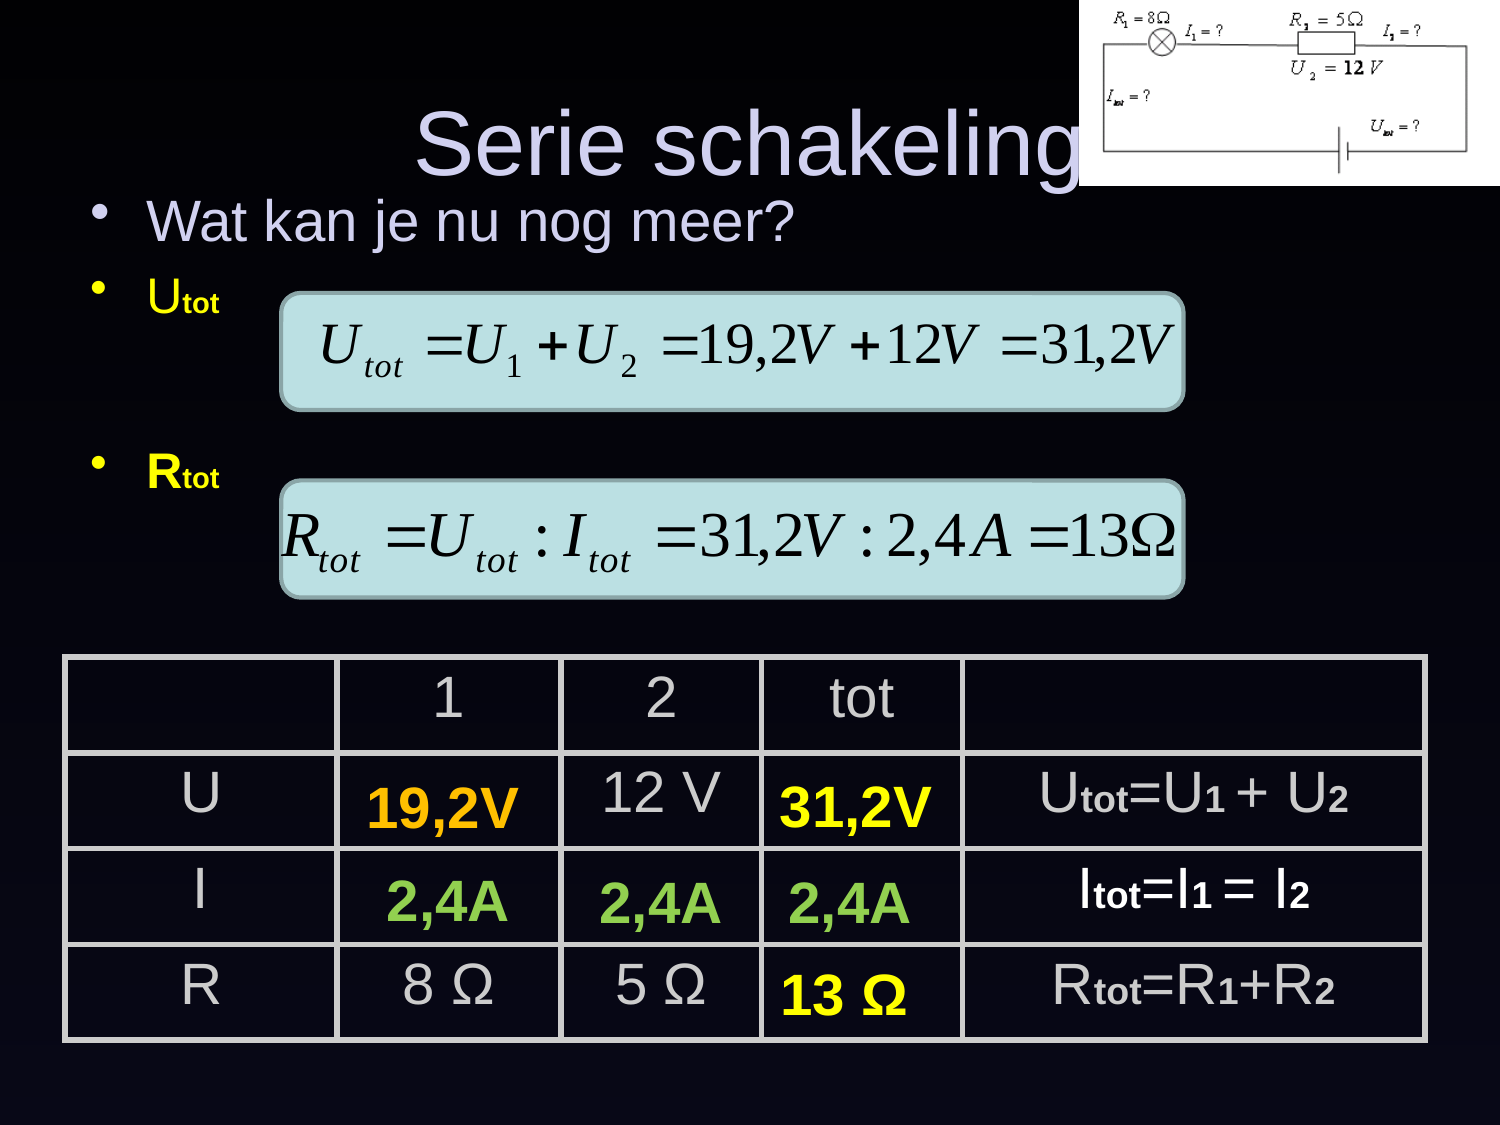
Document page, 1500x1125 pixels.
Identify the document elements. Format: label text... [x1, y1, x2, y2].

picture [1079, 0, 1500, 186]
table_cell U [68, 756, 334, 846]
table_header 1 [340, 660, 558, 750]
table_header [68, 660, 334, 750]
table_cell 5 Ω [564, 947, 759, 1037]
table_cell [340, 756, 558, 846]
table_header 2 [564, 660, 759, 750]
table_header [965, 660, 1422, 750]
list Wat kan je nu nog meer? Utot Rtot [74, 175, 1500, 493]
table_cell [764, 756, 960, 846]
table_cell [764, 947, 960, 1037]
table_cell 8 Ω [340, 947, 558, 1037]
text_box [269, 491, 1190, 589]
table_cell Rtot=R1+R2 [965, 947, 1422, 1037]
table_cell Itot=I1 = I2 [965, 851, 1422, 942]
table_cell [564, 851, 759, 942]
text_box [281, 478, 1184, 490]
table_cell [340, 851, 558, 942]
table_cell R [68, 947, 334, 1037]
table_cell Utot=U1 + U2 [965, 756, 1422, 846]
title Serie schakeling [74, 44, 1074, 175]
table_cell I [68, 851, 334, 942]
table_cell [764, 851, 960, 942]
table_header tot [764, 660, 960, 750]
table_cell 12 V [564, 756, 759, 846]
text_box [313, 304, 1187, 393]
